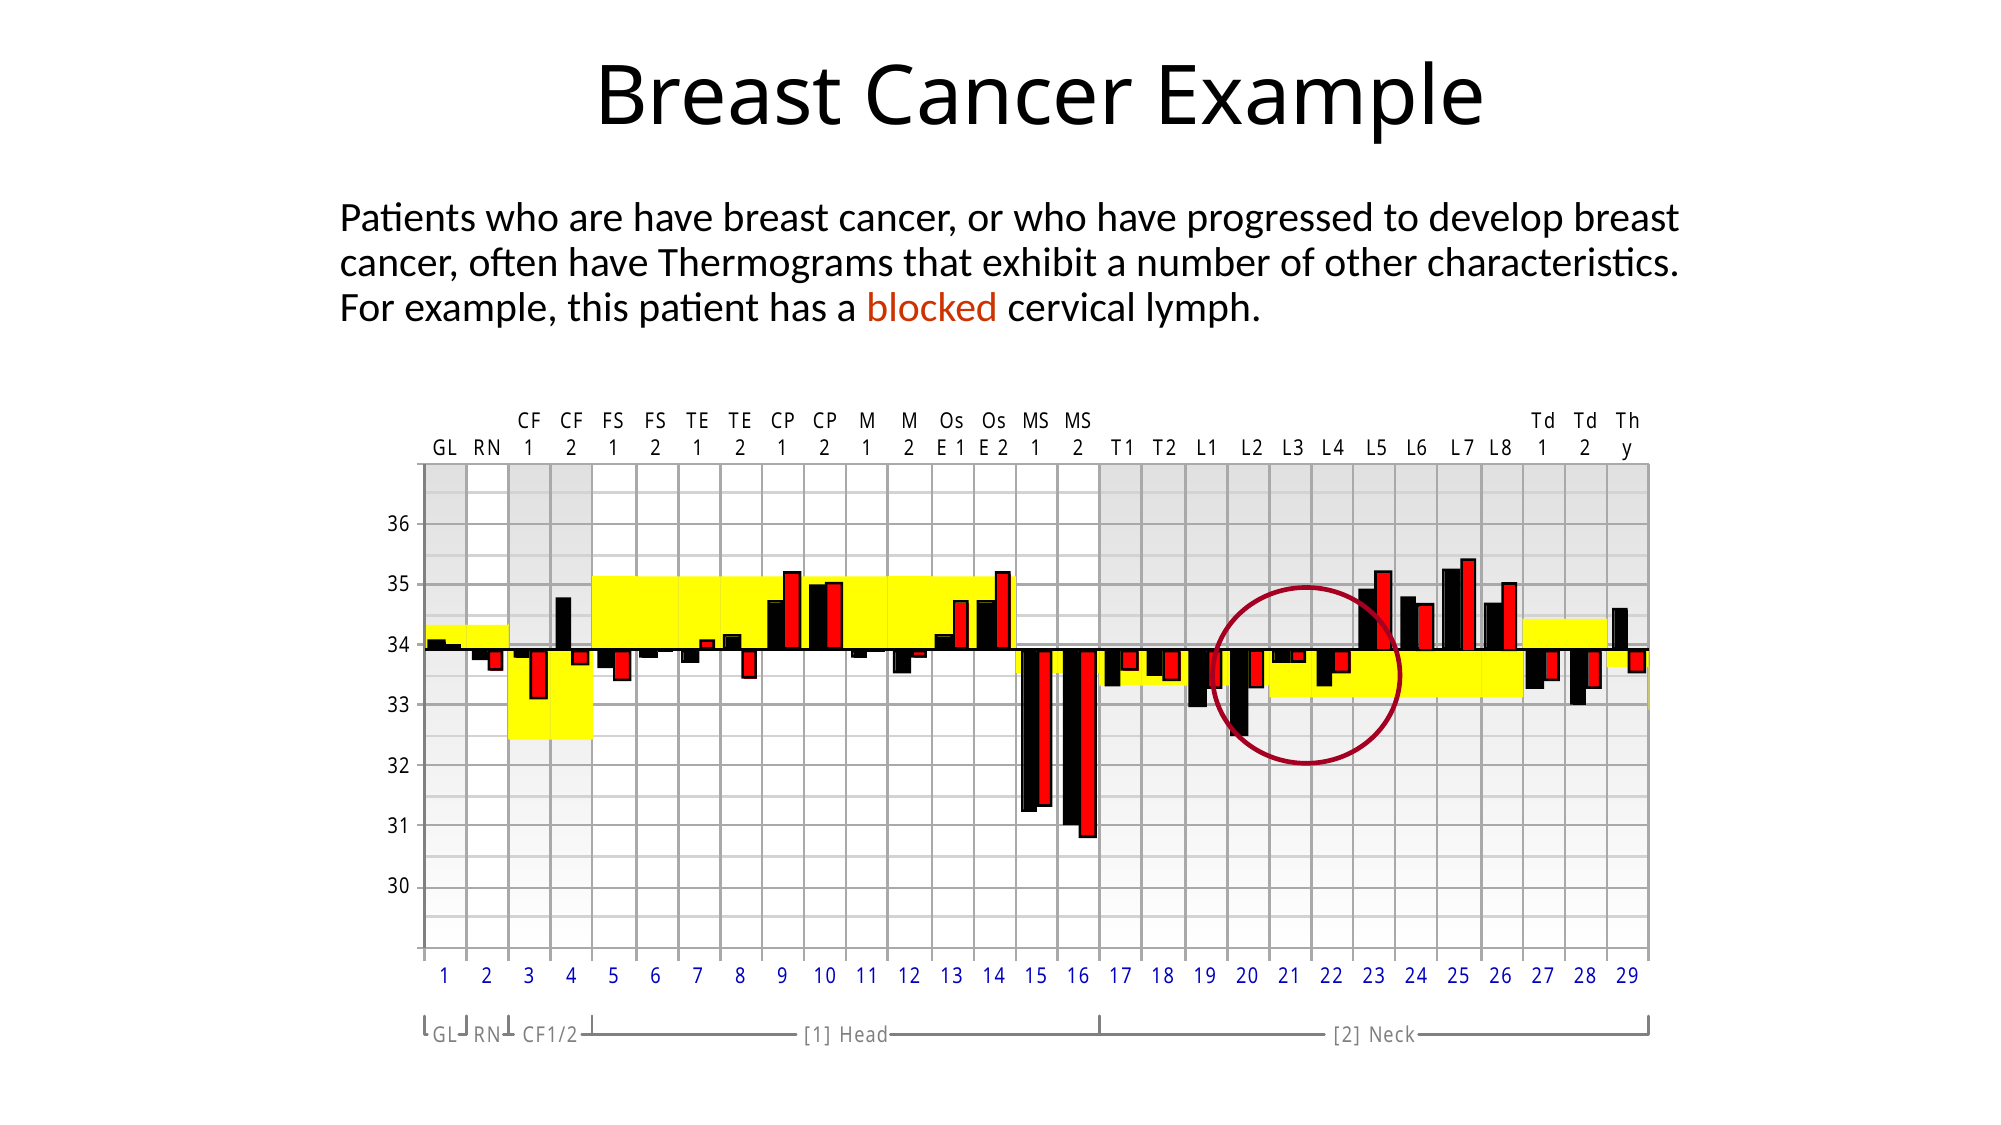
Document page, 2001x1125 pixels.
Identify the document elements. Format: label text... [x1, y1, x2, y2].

title Breast Cancer Example [579, 45, 1675, 150]
picture [387, 412, 1650, 1047]
text_box [399, 399, 1713, 1088]
list Patients who are have breast cancer, or who have progressed to develop breast cancer, often have Thermograms that exhibit a number of other characteristics. For example, this patient has a blocked cervical lymph. [324, 187, 1713, 369]
